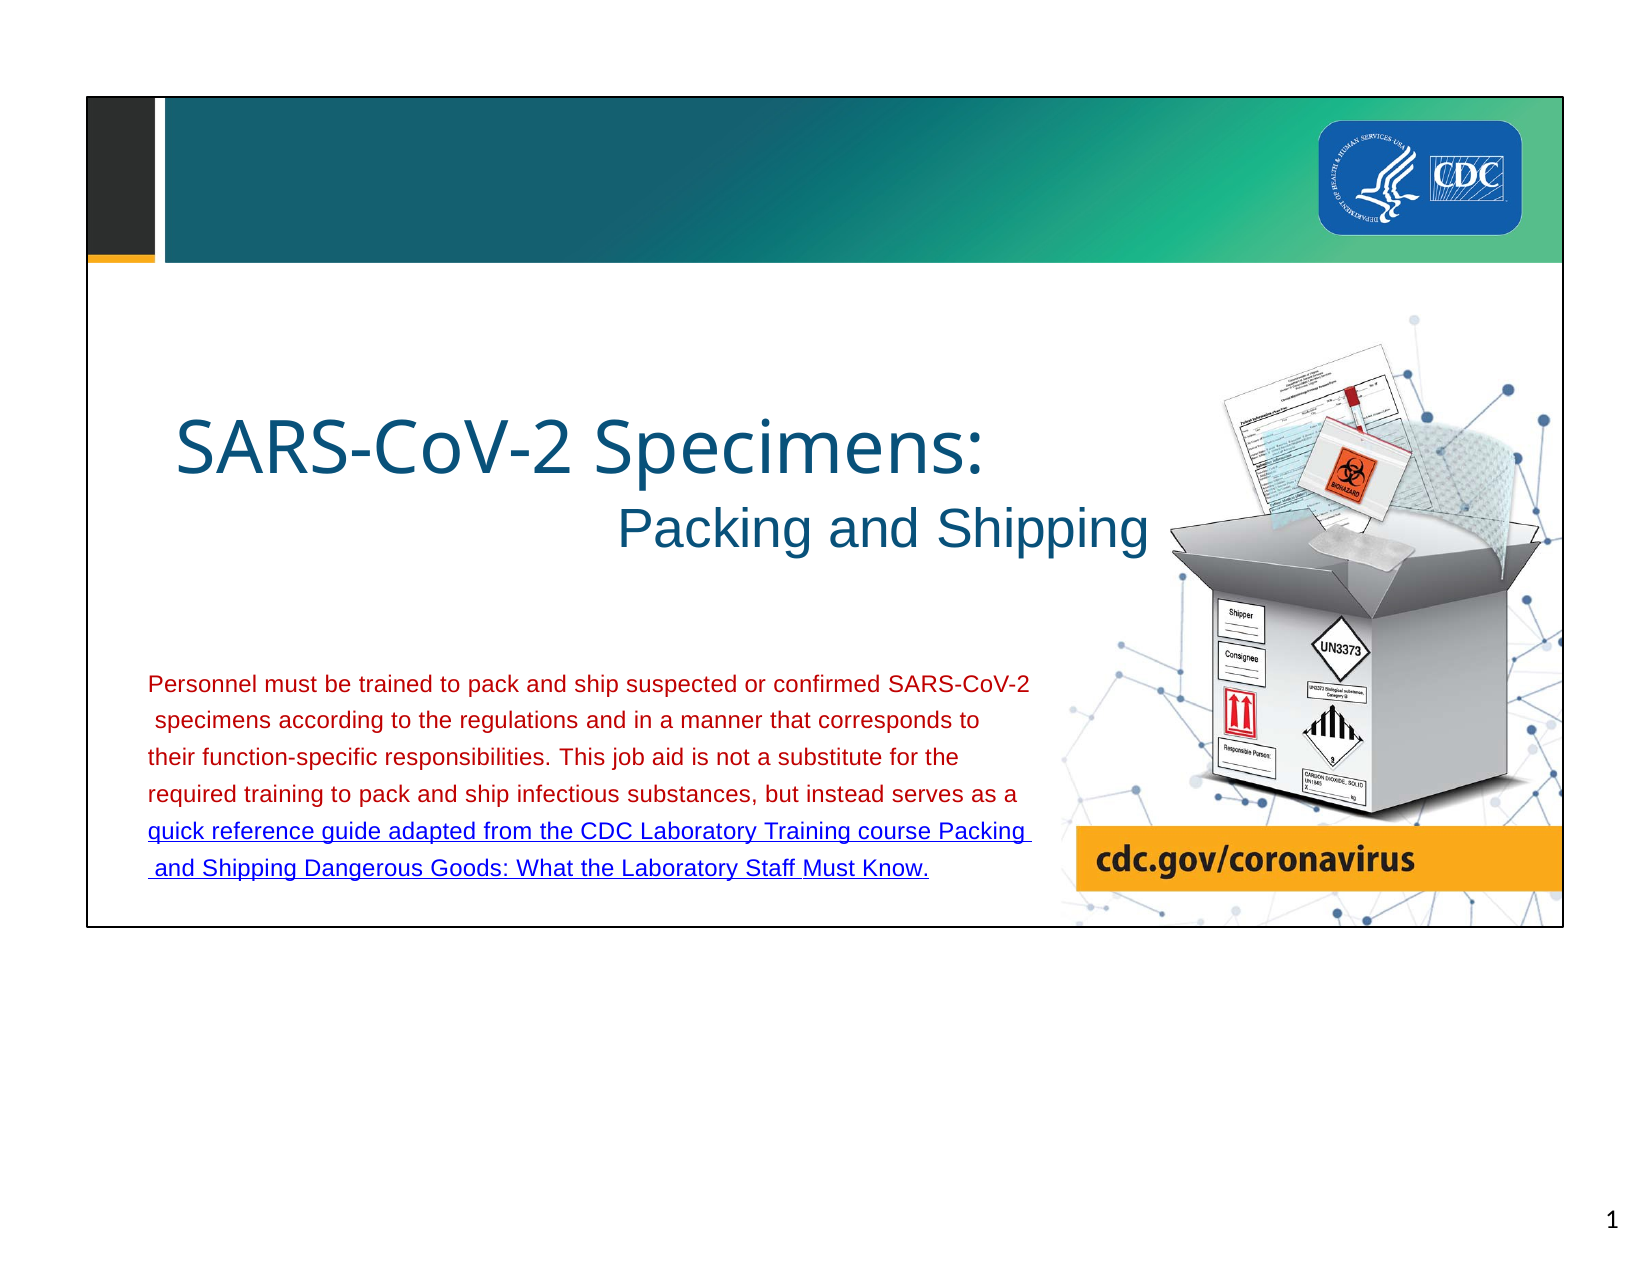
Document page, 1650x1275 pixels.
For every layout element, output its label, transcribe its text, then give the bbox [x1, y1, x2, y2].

text_box [86, 96, 1564, 928]
slide_number 1 [1600, 1205, 1638, 1275]
